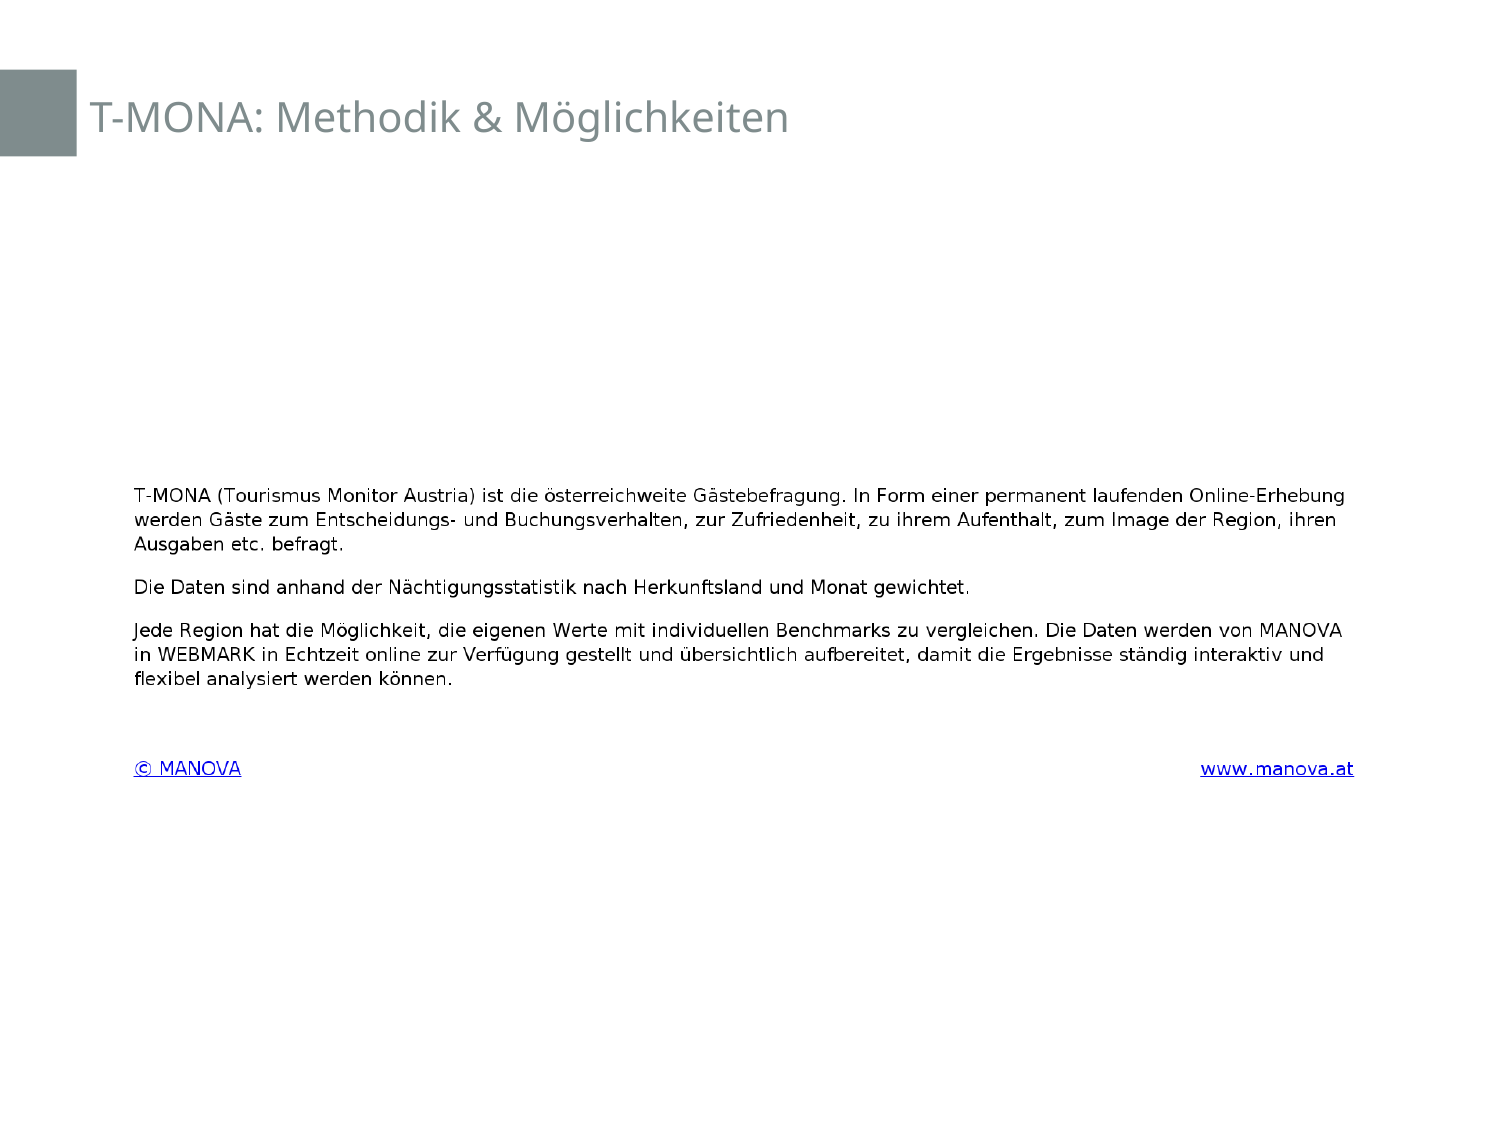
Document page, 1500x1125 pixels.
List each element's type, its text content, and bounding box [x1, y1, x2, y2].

title T-MONA: Methodik & Möglichkeiten [74, 57, 1412, 175]
picture [117, 468, 1369, 818]
